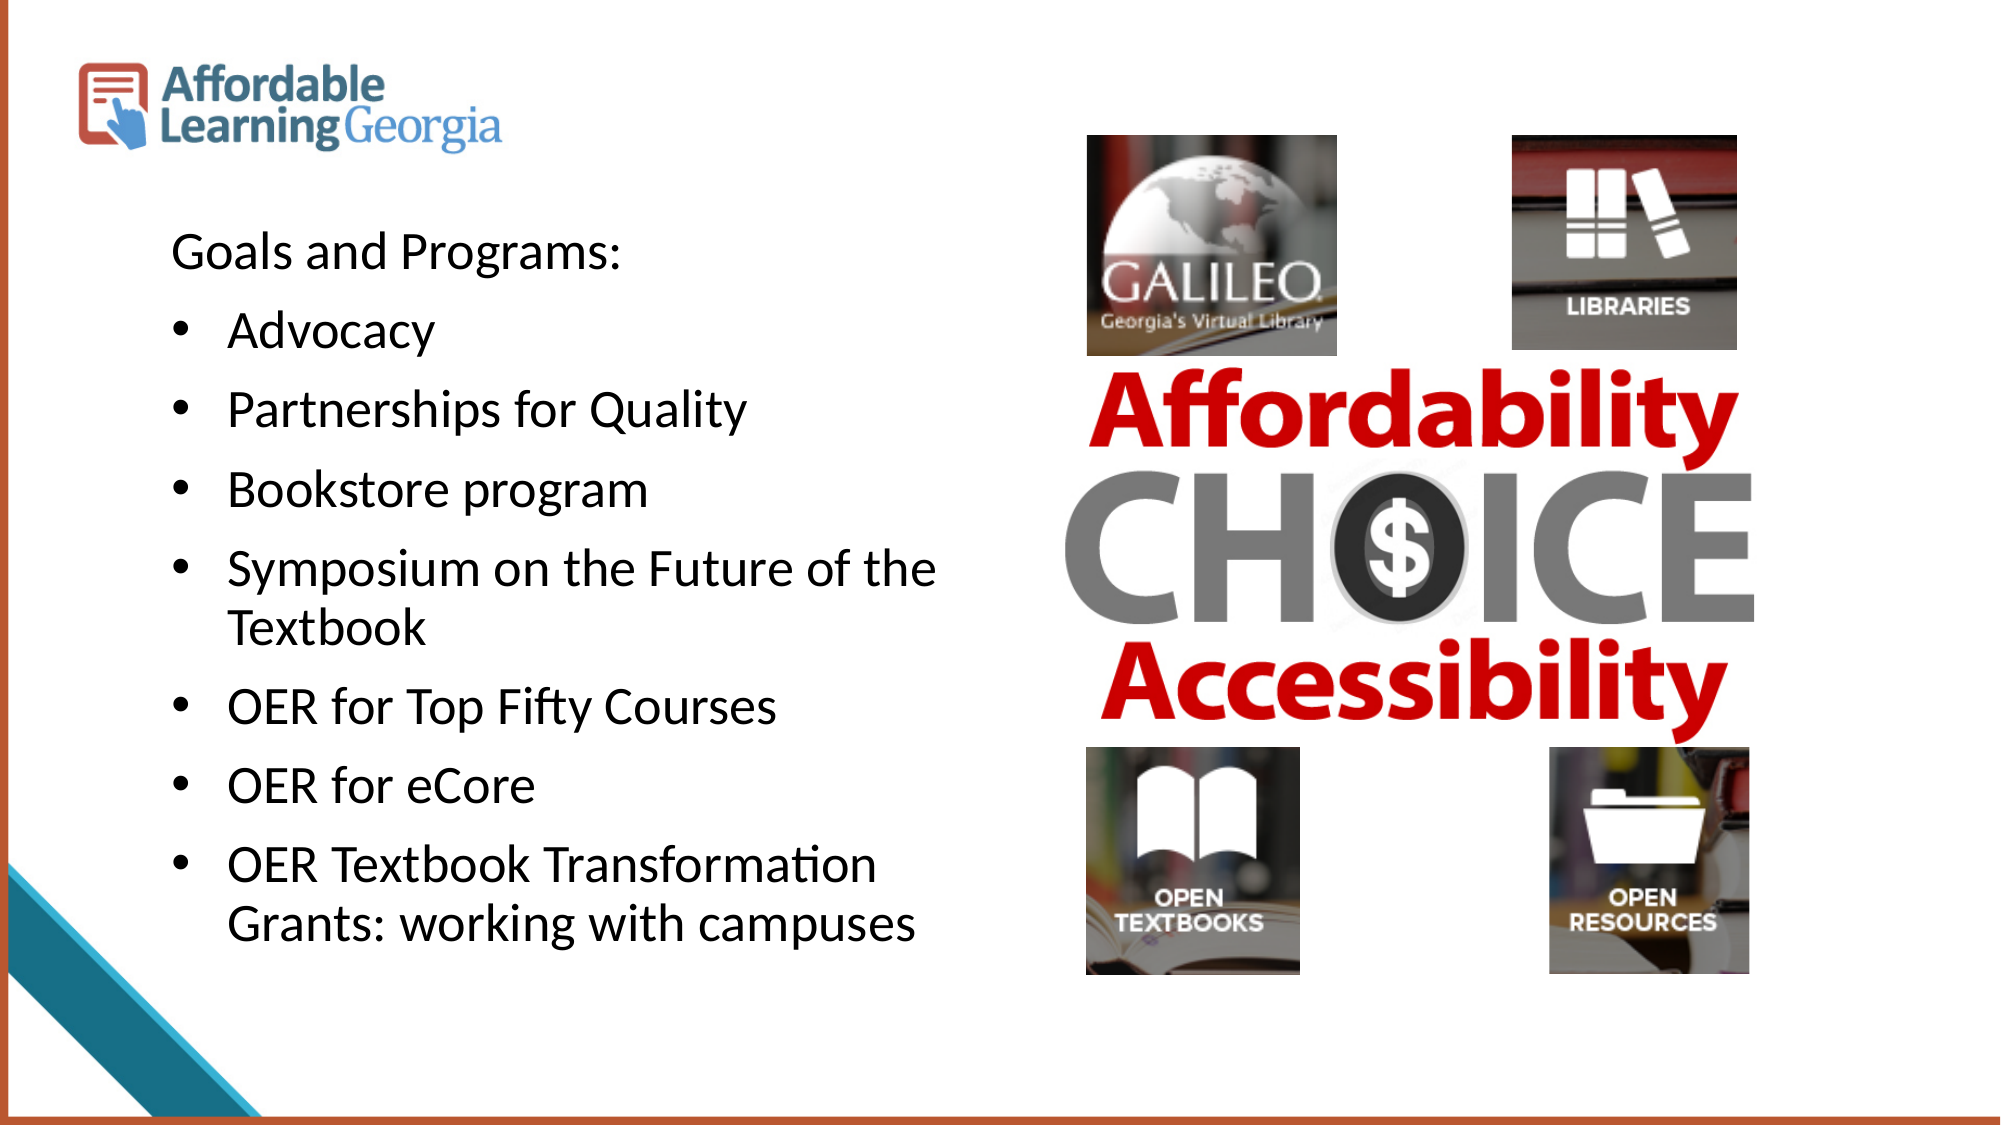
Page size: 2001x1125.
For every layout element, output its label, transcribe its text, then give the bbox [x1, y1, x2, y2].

list Goals and Programs: Advocacy Partnerships for Quality Bookstore program Symposium on the Future of the Textbook OER for Top Fifty Courses OER for eCore OER Textbook Transformation Grants: working with campuses [156, 219, 1035, 957]
title ACTIVITIES AND STRATEGIES [186, 957, 1750, 1125]
picture [1549, 747, 1750, 974]
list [1035, 69, 1791, 1030]
picture [0, 0, 2001, 1125]
picture [1086, 747, 1300, 975]
picture [1086, 135, 1337, 356]
picture [1511, 135, 1737, 350]
